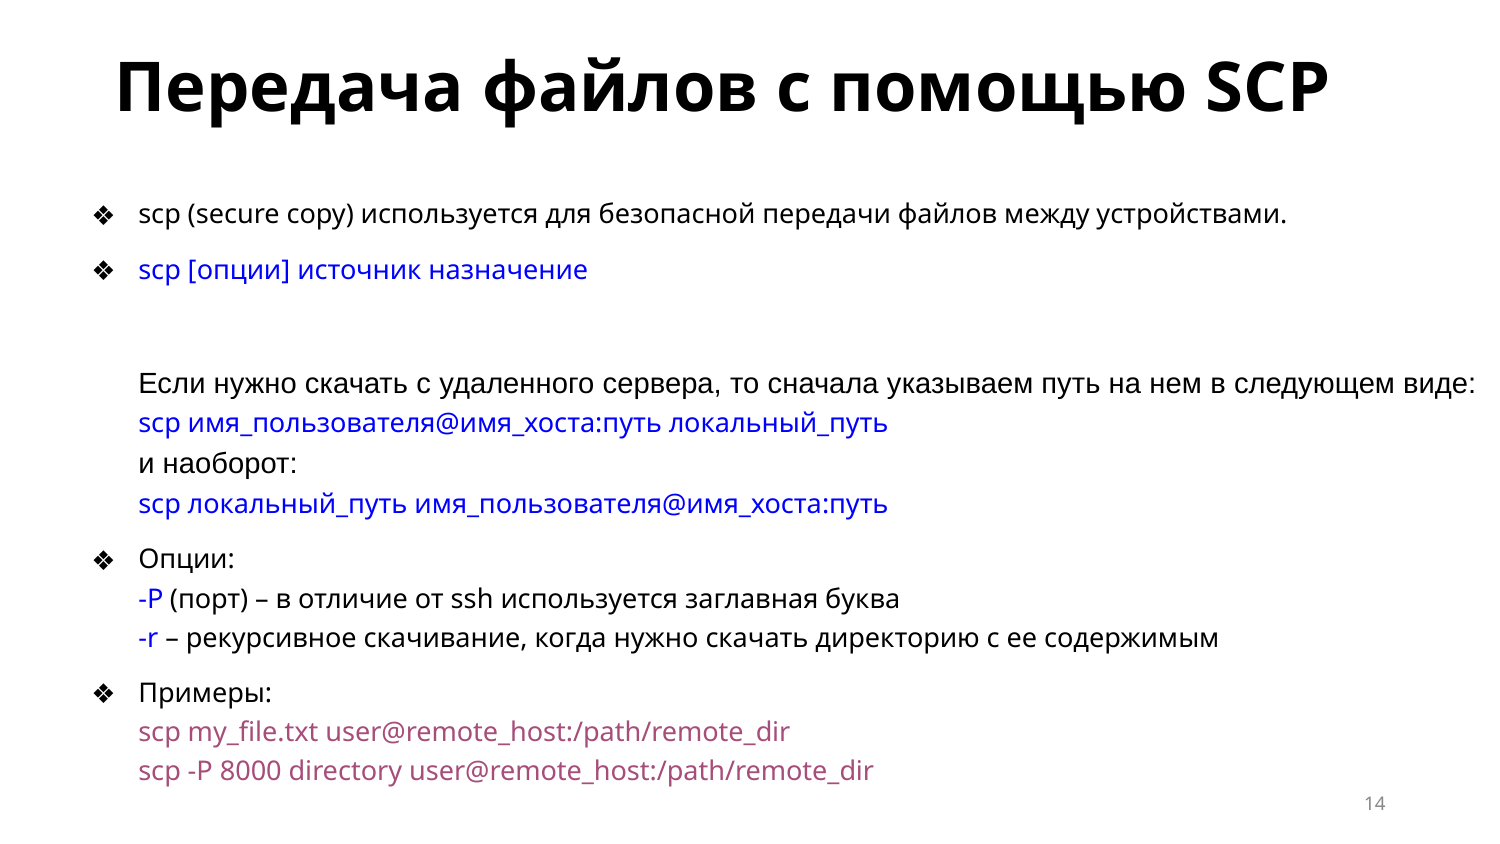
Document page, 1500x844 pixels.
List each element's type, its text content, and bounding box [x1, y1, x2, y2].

title Передача файлов с помощью SCP [103, 44, 1397, 208]
slide_number ‹#› [1059, 782, 1397, 827]
text_box scp (secure copy) используется для безопасной передачи файлов между устройствами. scp [опции] источник назначение Если нужно скачать с удаленного сервера, то сначала указываем путь на нем в следующем виде: scp имя_пользователя@имя_хоста:путь локальный_путь и наоборот: scp локальный_путь имя_пользователя@имя_хоста:путь Опции: -P (порт) – в отличие от ssh используется заглавная буква -r – рекурсивное скачивание, когда нужно скачать директорию с ее содержимым Примеры: scp my_file.txt user@remote_host:/path/remote_dir scp -P 8000 directory user@remote_host:/path/remote_dir [66, 115, 1500, 844]
